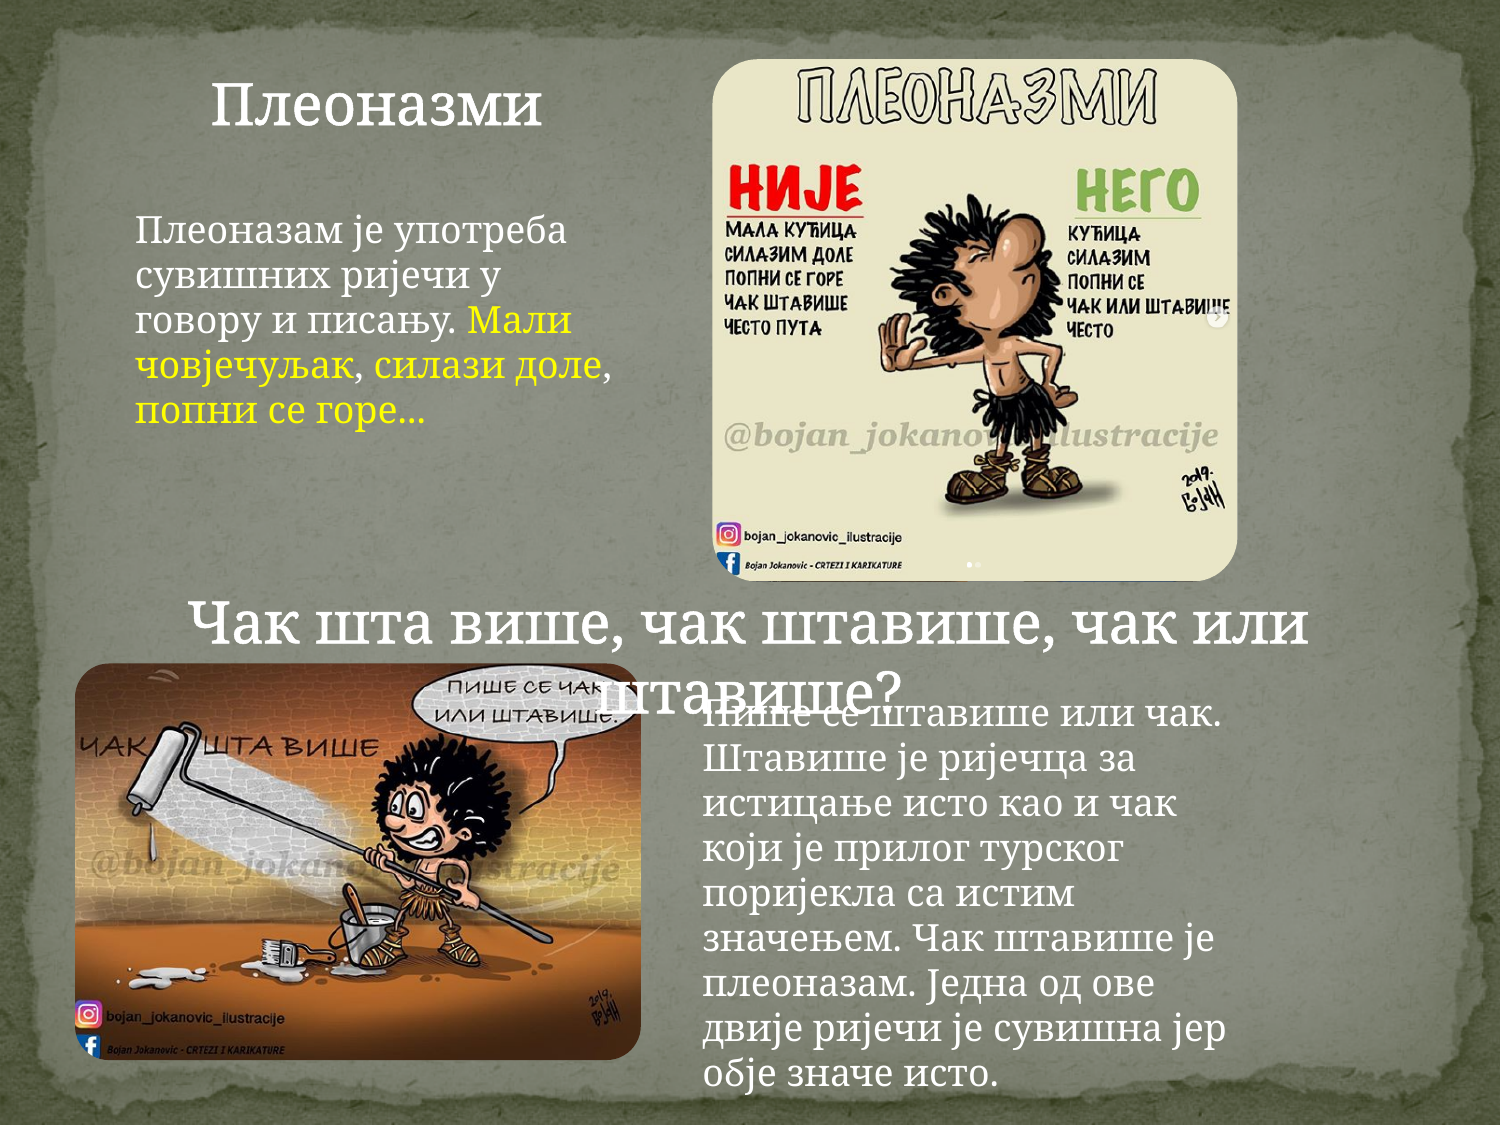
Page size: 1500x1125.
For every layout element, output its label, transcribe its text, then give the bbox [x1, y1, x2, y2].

text_box Плеоназам је употреба сувишних ријечи у говору и писању. Мали човјечуљак, силази доле, попни се горе... [120, 199, 633, 439]
picture [75, 665, 641, 1061]
text_box Плеоназми [47, 59, 704, 144]
text_box Чак шта више, чак штавише, чак или штавише? [42, 577, 1455, 733]
text_box Пише се штавише или чак. Штавише је ријечца за истицање исто као и чак који је прилог турског поријекла са истим значењем. Чак штавише је плеоназам. Једна од ове двије ријечи је сувишна јер обје значе исто. [687, 681, 1275, 1102]
picture [712, 59, 1238, 582]
